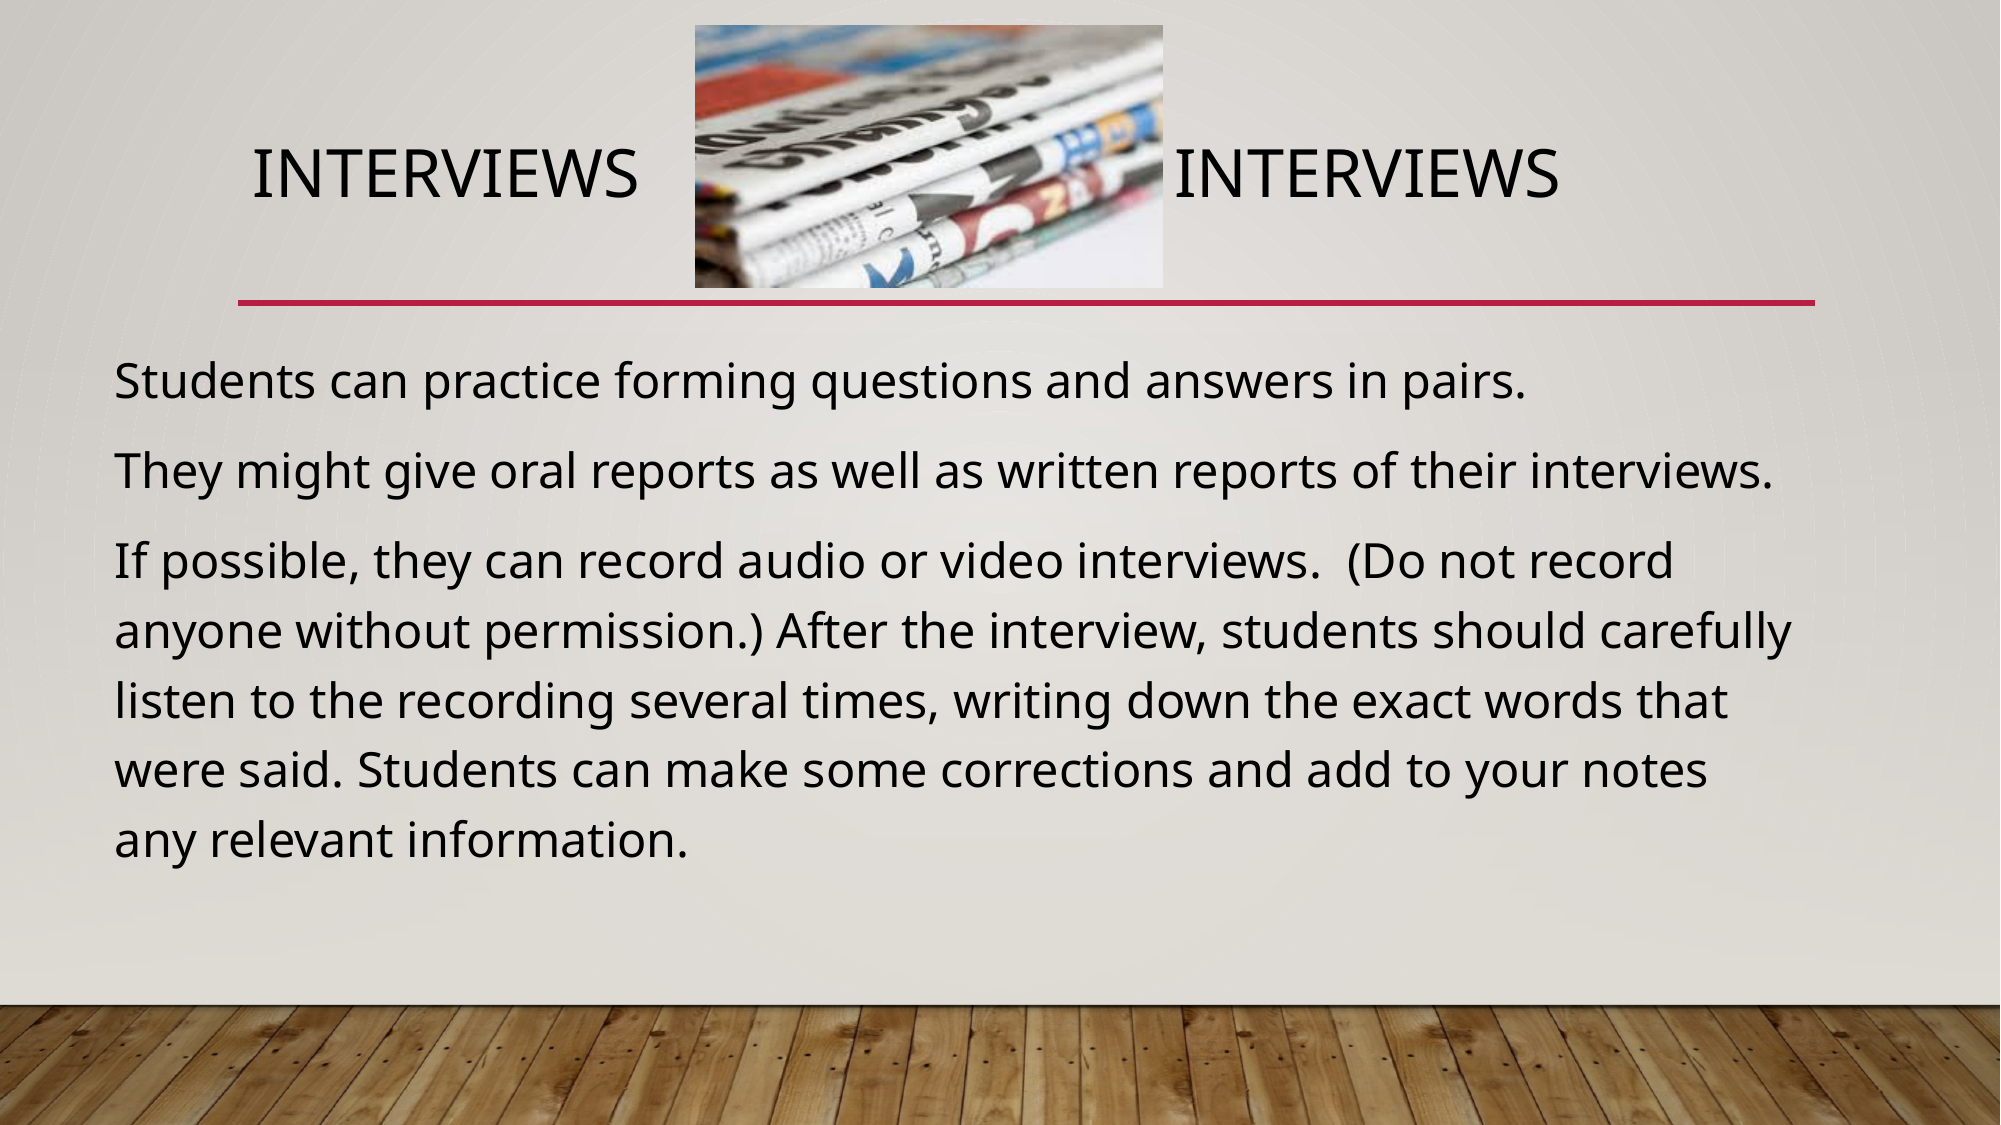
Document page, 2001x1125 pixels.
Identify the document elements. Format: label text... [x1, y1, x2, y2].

title Interviews interviews [237, 132, 1814, 306]
picture [0, 1005, 2000, 1125]
list Students can practice forming questions and answers in pairs. They might give oral reports as well as written reports of their interviews. If possible, they can record audio or video interviews. (Do not record anyone without permission.) After the interview, students should carefully listen to the recording several times, writing down the exact words that were said. Students can make some corrections and add to your notes any relevant information. [99, 330, 1814, 949]
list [695, 25, 1164, 288]
